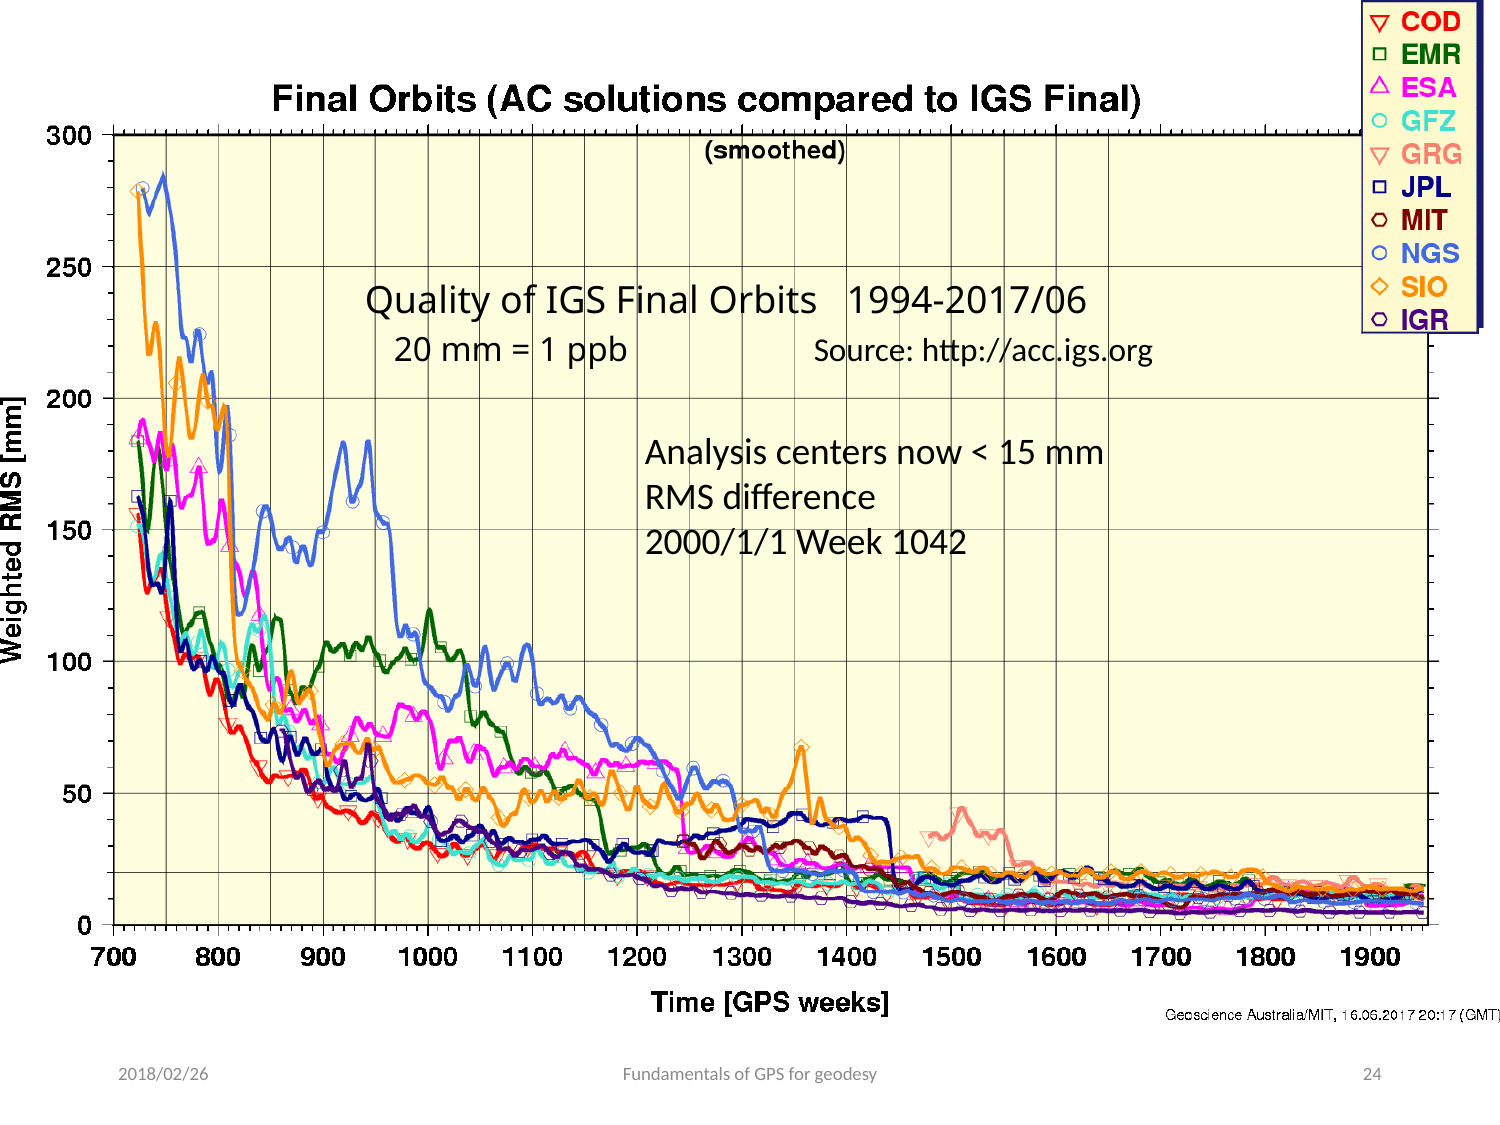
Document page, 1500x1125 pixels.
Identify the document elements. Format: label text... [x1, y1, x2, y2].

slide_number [103, 1042, 441, 1103]
picture [0, 0, 1500, 1023]
footer Fundamentals of GPS for geodesy [496, 1042, 1004, 1103]
slide_number 23 [1059, 1042, 1397, 1103]
